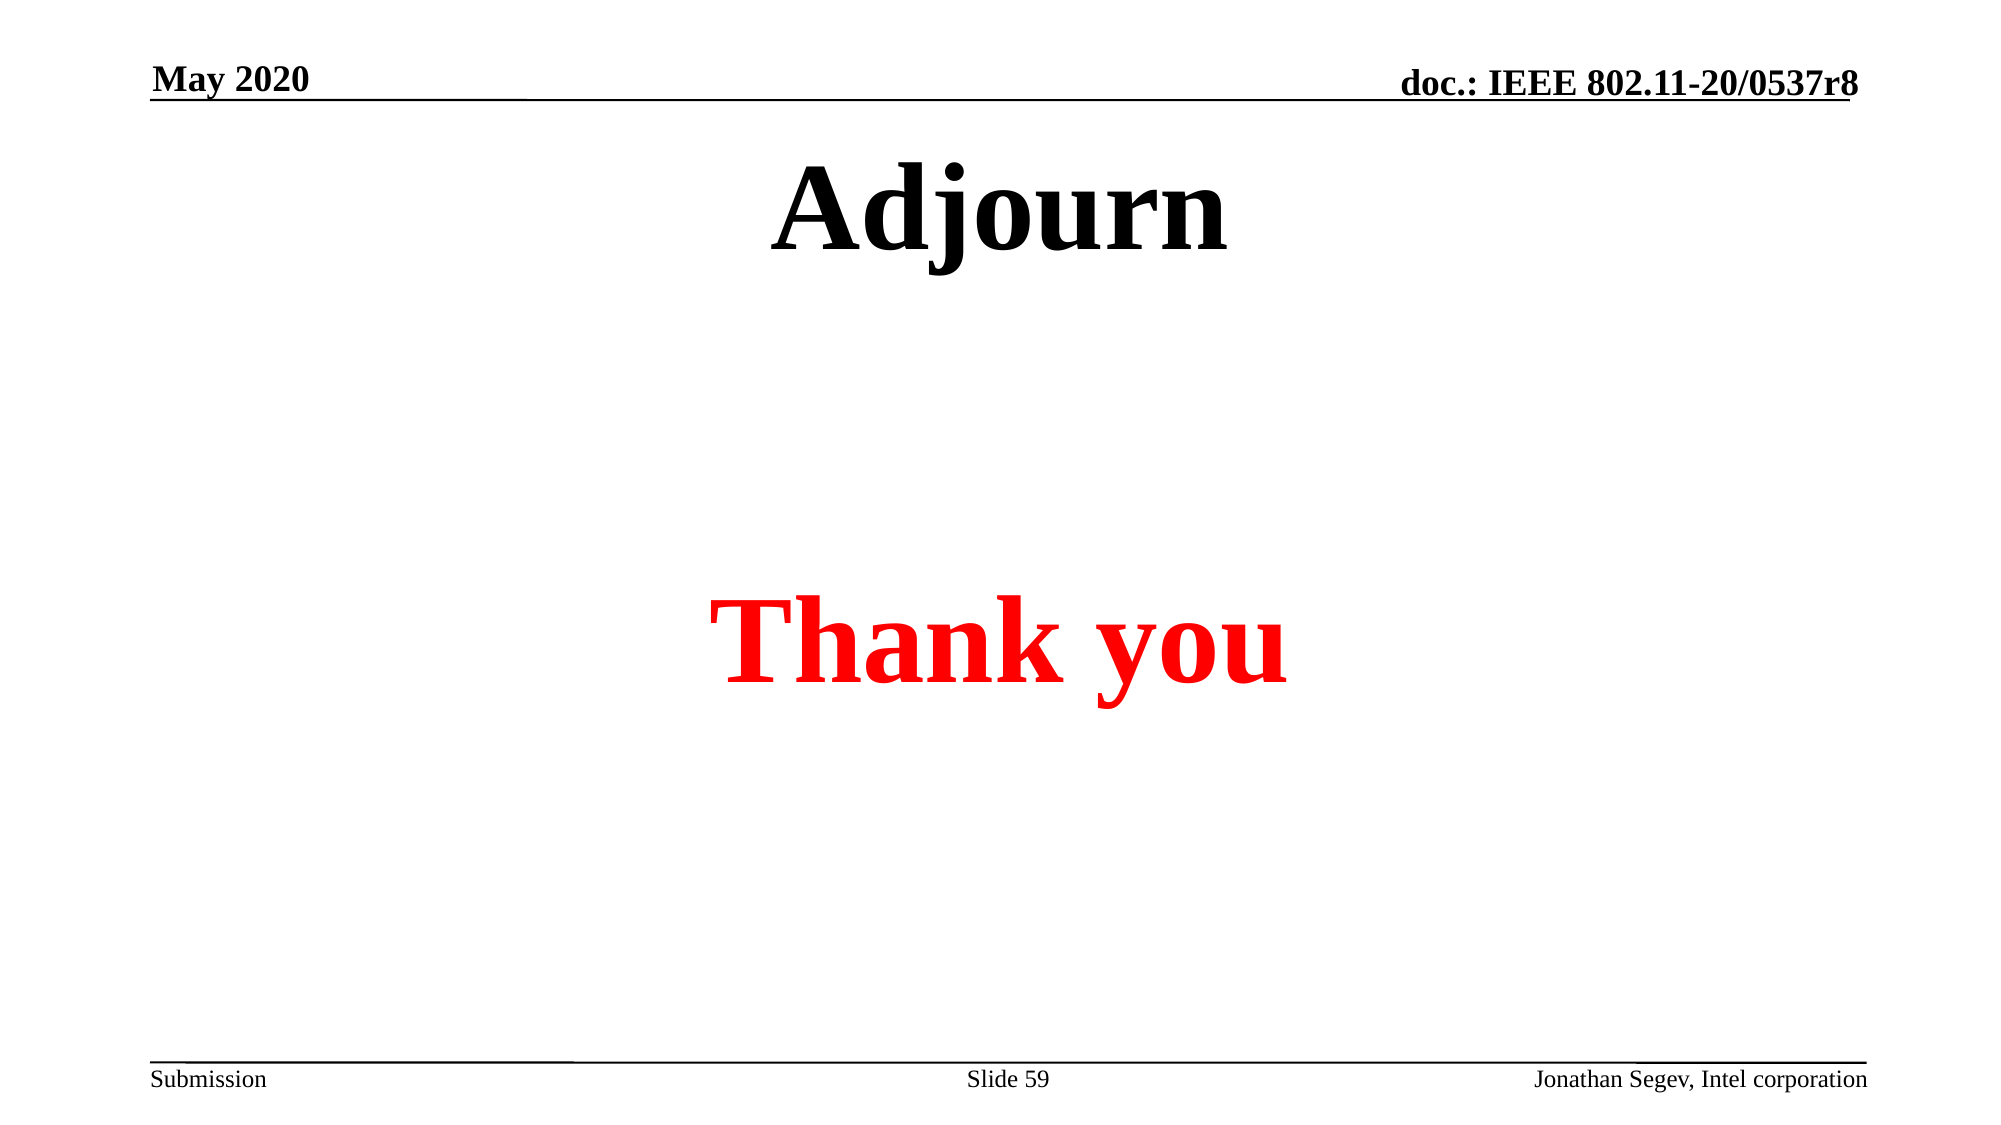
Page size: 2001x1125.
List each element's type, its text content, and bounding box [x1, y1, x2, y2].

footer Jonathan Segev, Intel corporation [1171, 1061, 1869, 1093]
slide_number Slide 59 [950, 1061, 1067, 1123]
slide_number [152, 54, 563, 100]
title Adjourn [149, 112, 1850, 288]
list Thank you [149, 324, 1850, 1000]
